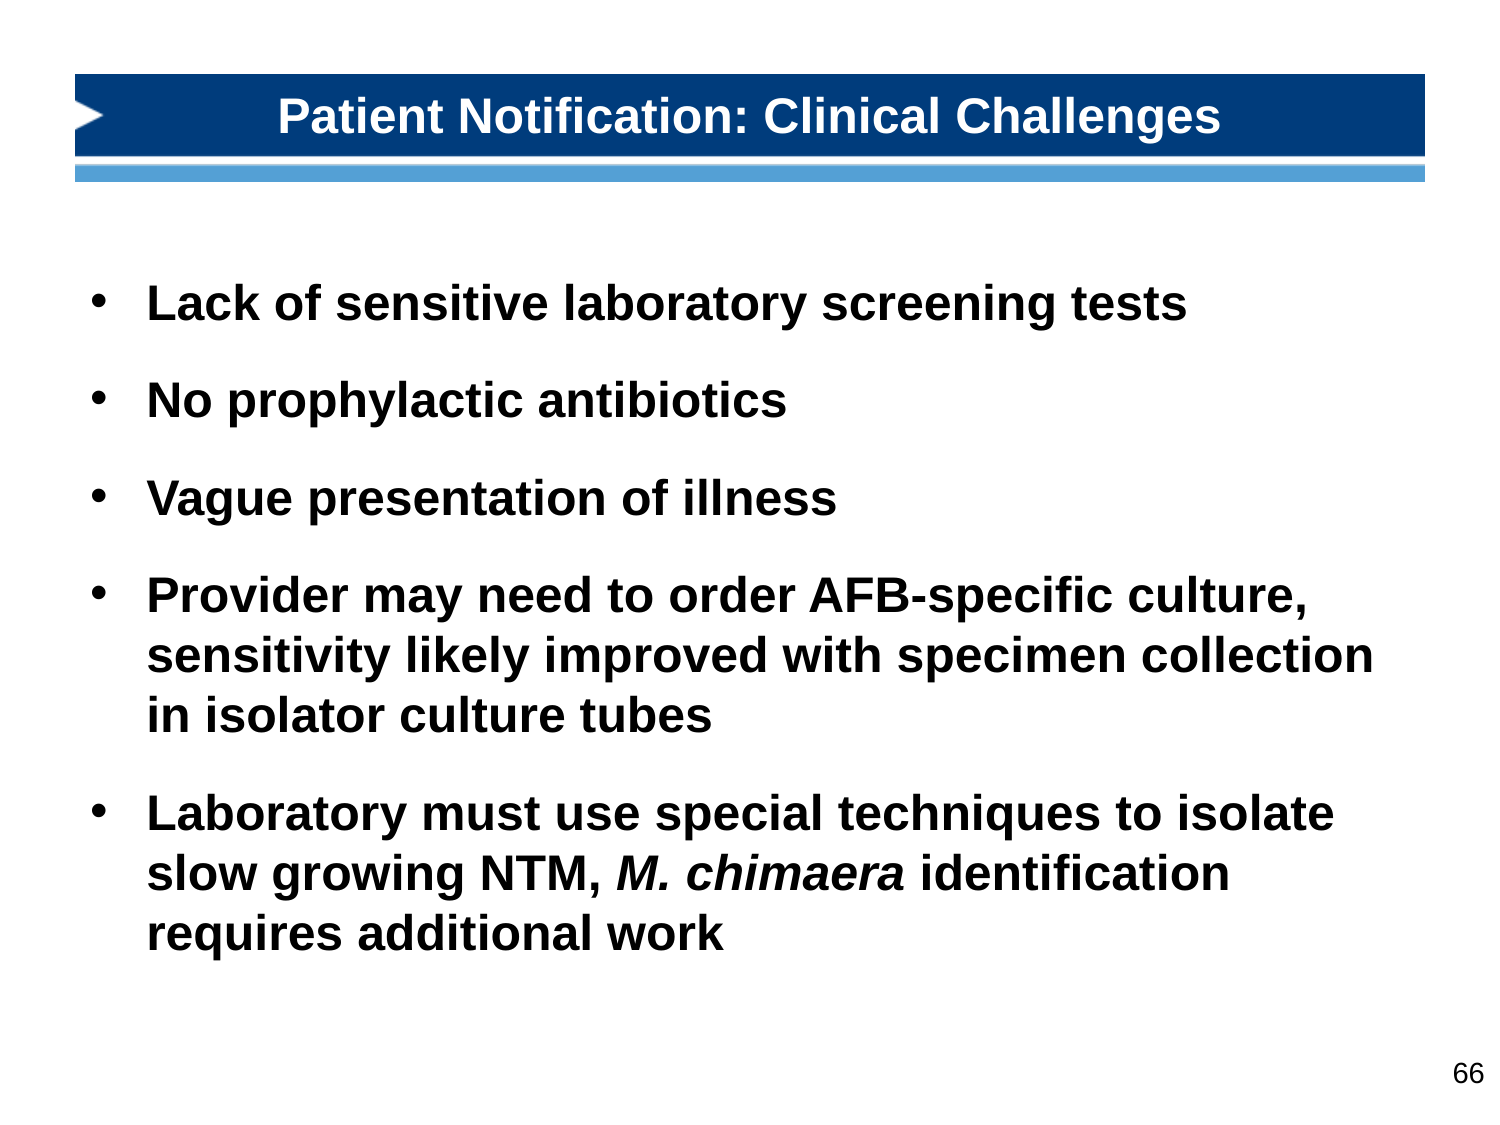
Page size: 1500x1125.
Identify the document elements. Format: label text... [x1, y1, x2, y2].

list Lack of sensitive laboratory screening tests No prophylactic antibiotics Vague presentation of illness Provider may need to order AFB-specific culture, sensitivity likely improved with specimen collection in isolator culture tubes Laboratory must use special techniques to isolate slow growing NTM, M. chimaera identification requires additional work [75, 262, 1425, 1005]
title Patient Notification: Clinical Challenges [75, 45, 1425, 182]
slide_number 66 [1149, 1046, 1500, 1125]
